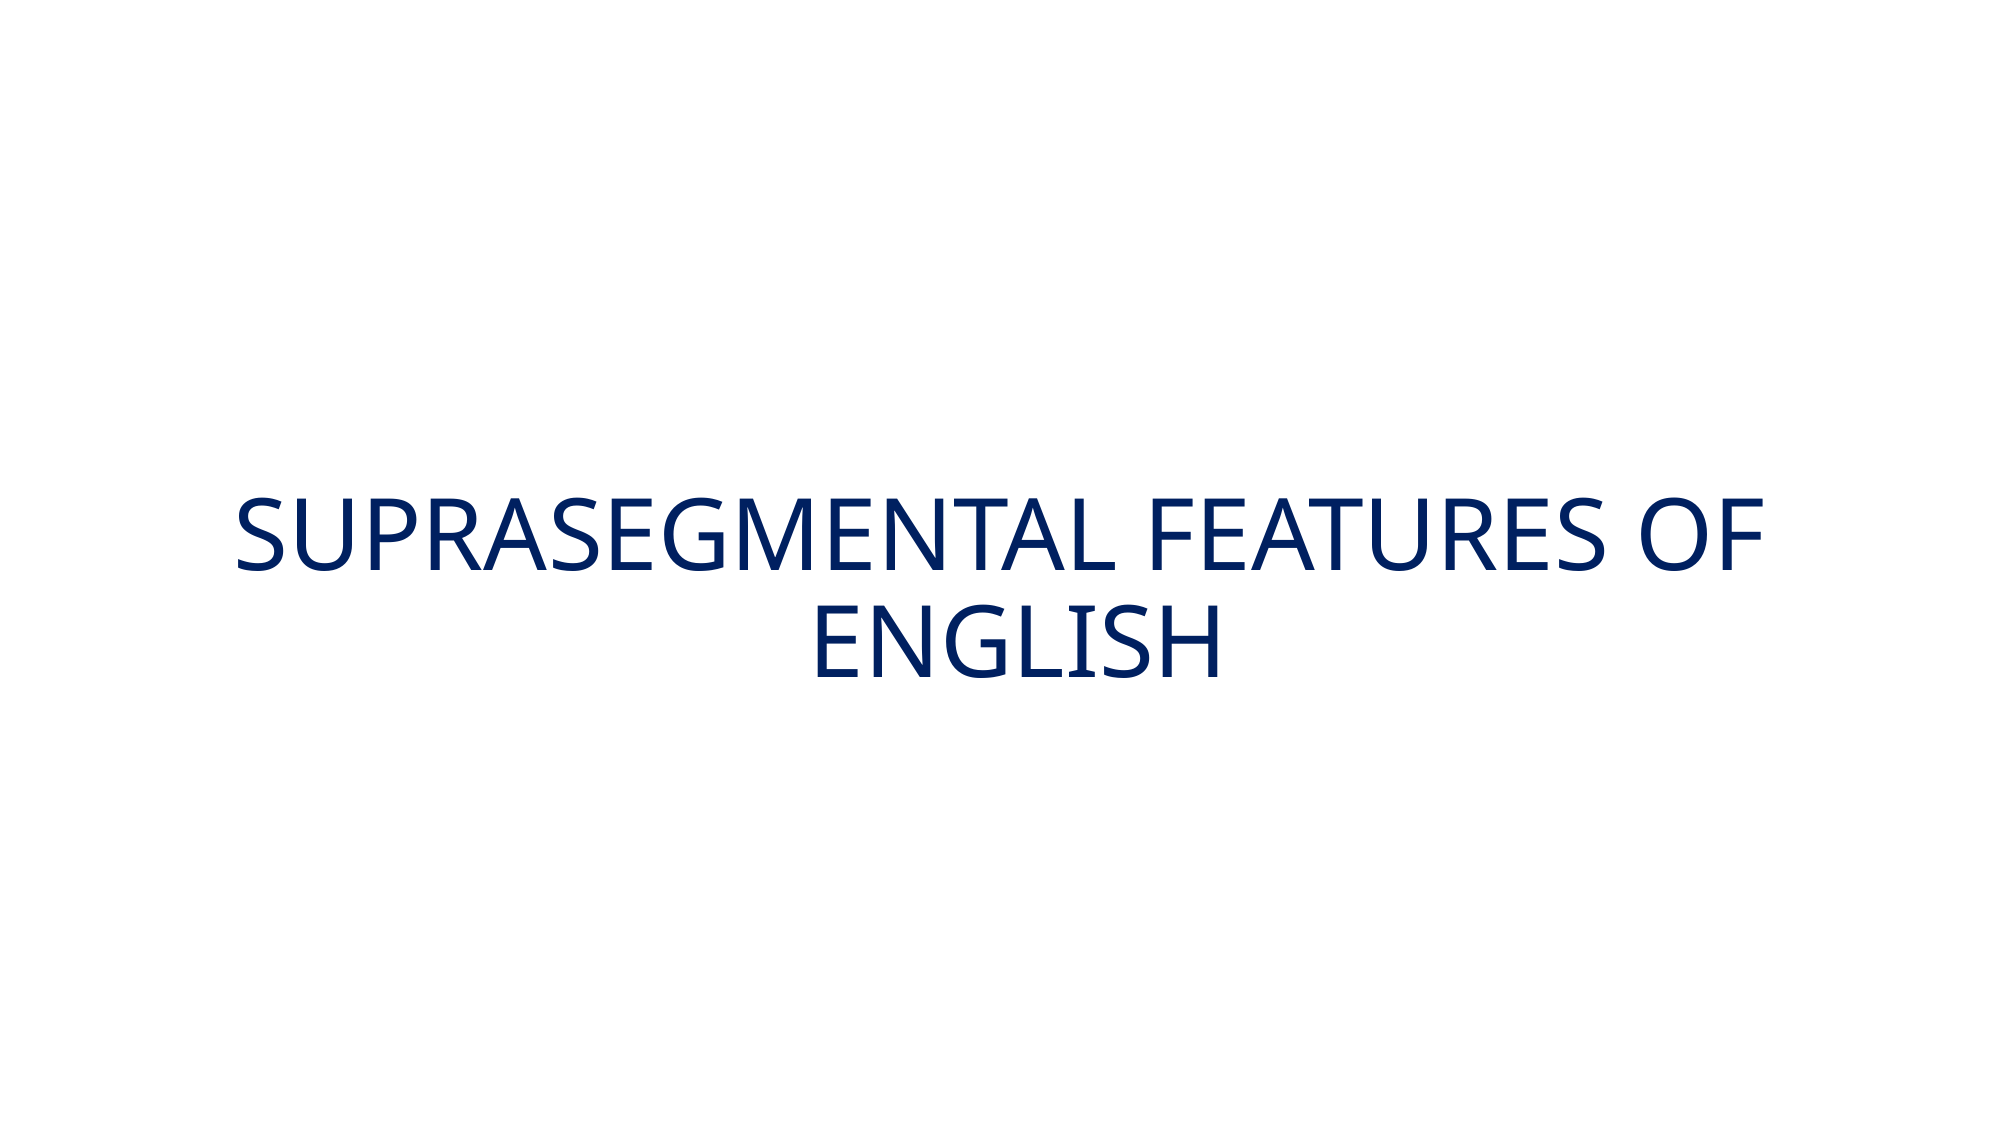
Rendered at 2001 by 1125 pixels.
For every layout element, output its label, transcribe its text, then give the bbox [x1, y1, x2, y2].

list SUPRASEGMENTAL FEATURES OF ENGLISH [137, 218, 1863, 1014]
